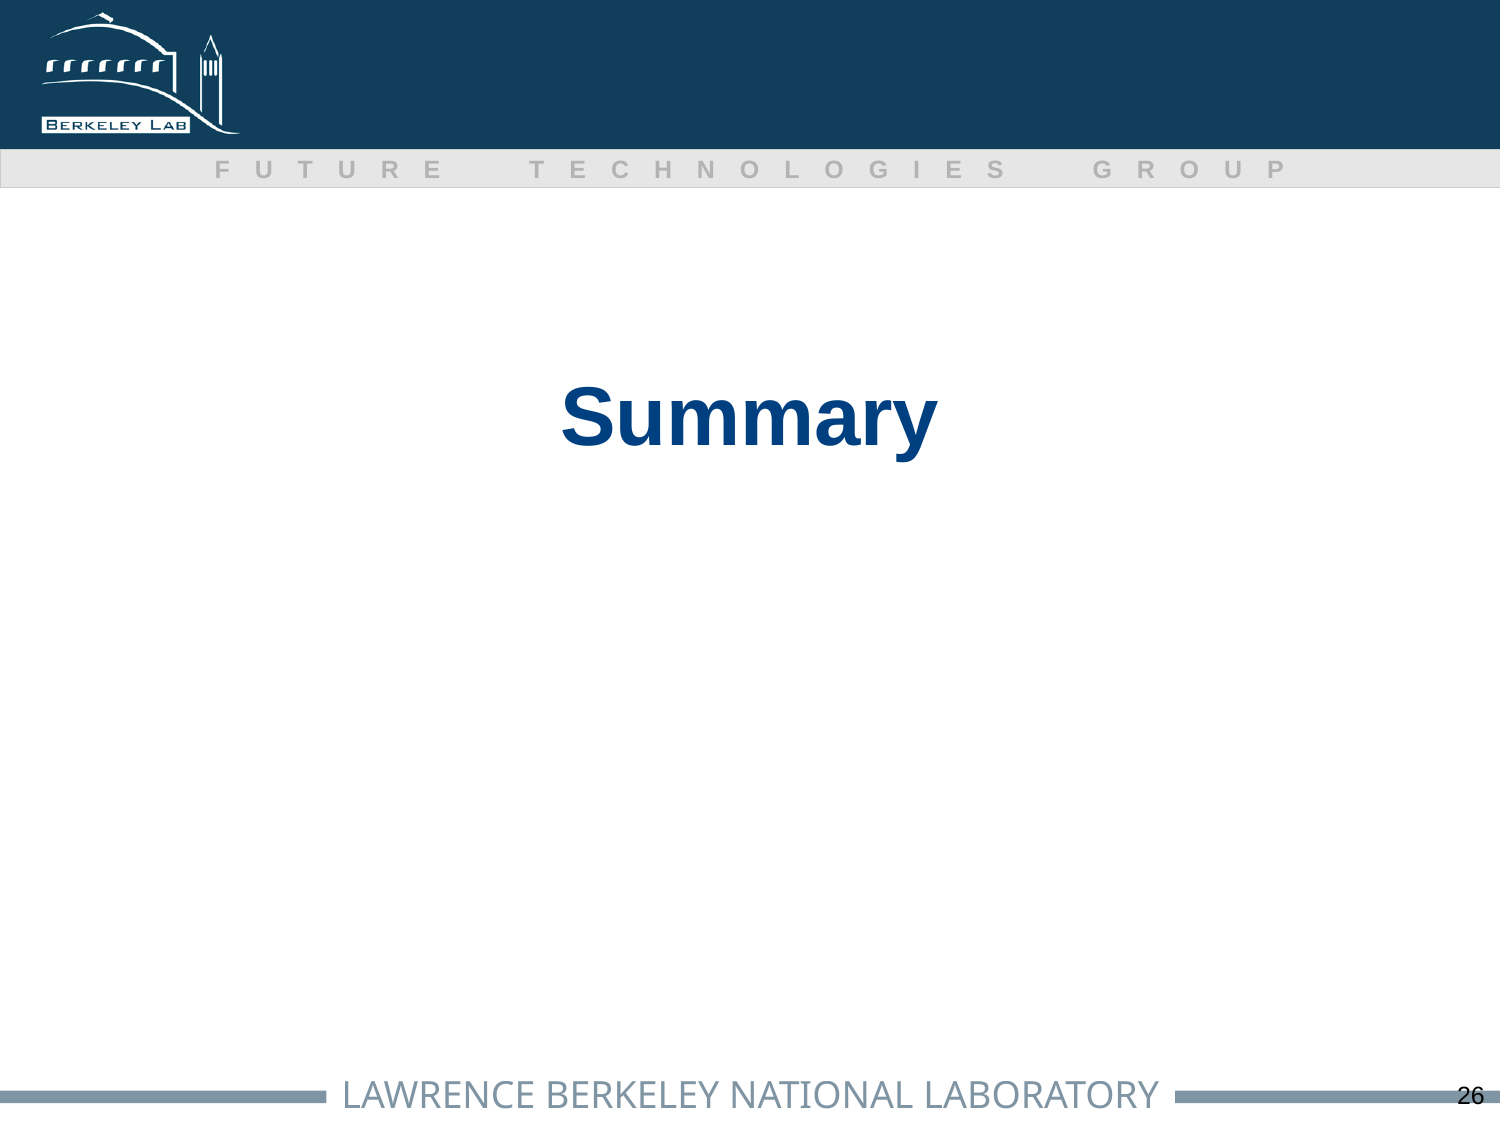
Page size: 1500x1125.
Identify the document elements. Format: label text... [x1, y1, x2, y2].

title Summary [149, 261, 1350, 563]
slide_number 26 [1149, 1074, 1500, 1114]
picture [0, 0, 1500, 149]
